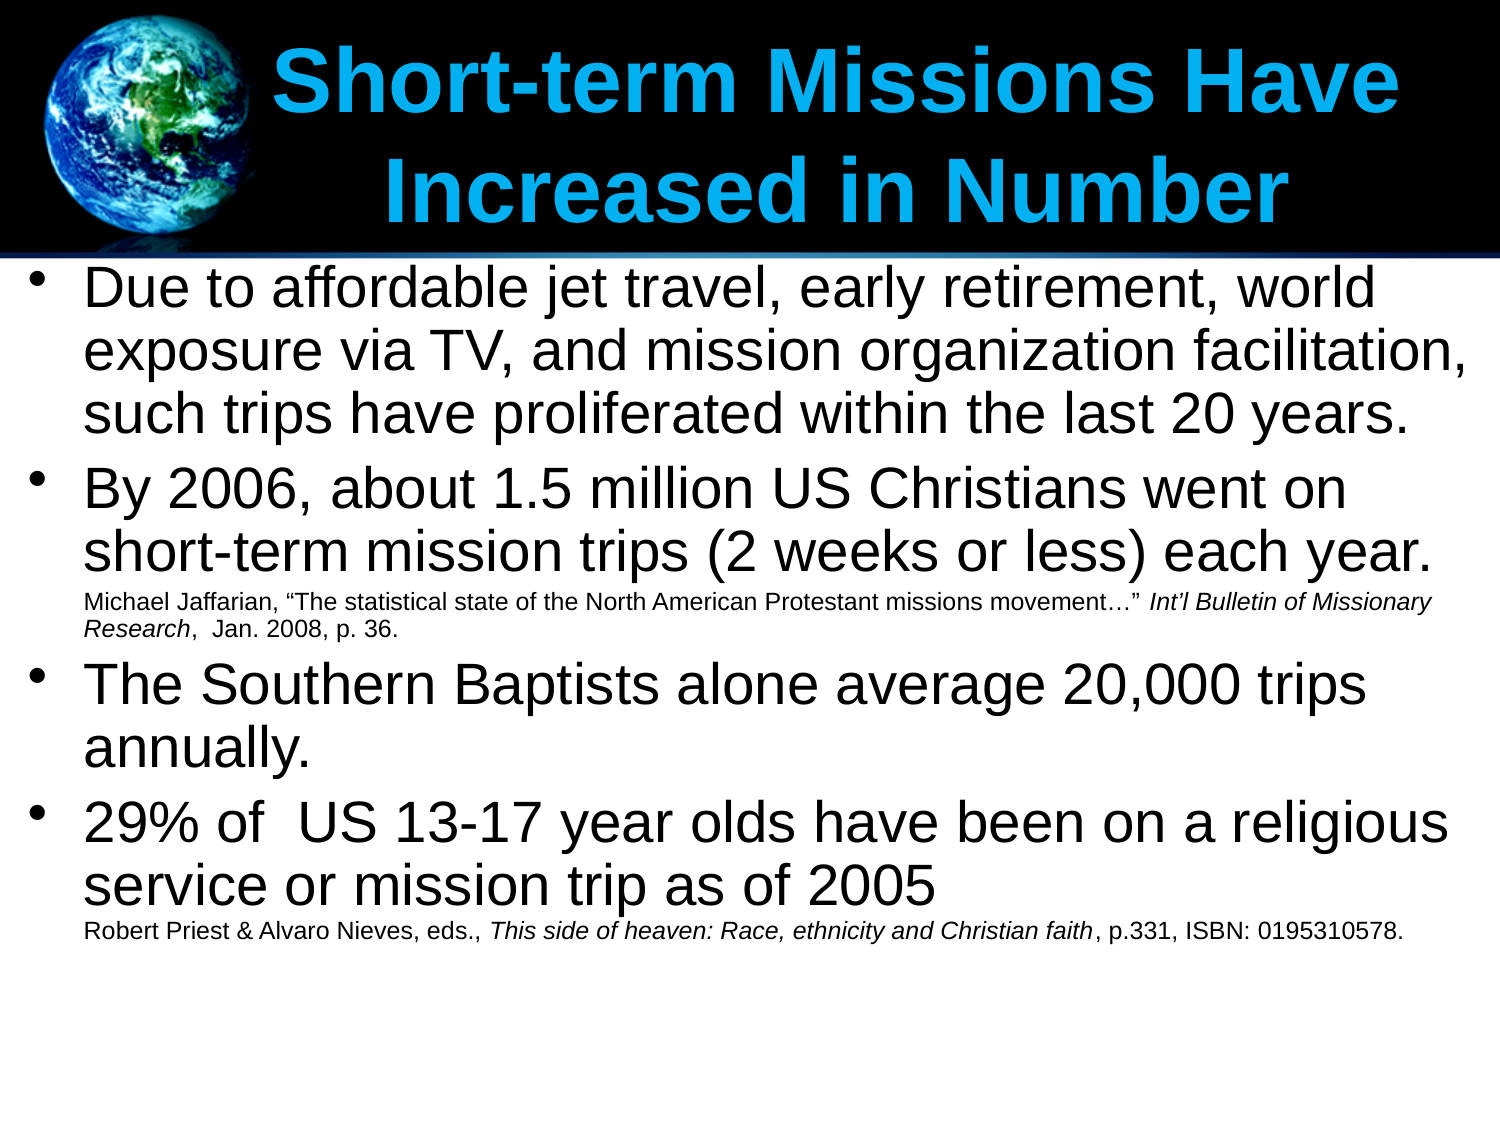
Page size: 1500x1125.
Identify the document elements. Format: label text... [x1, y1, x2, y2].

title Short-term Missions Have Increased in Number [200, 24, 1475, 238]
picture [0, 0, 1500, 1125]
list Due to affordable jet travel, early retirement, world exposure via TV, and mission organization facilitation, such trips have proliferated within the last 20 years. By 2006, about 1.5 million US Christians went on short-term mission trips (2 weeks or less) each year. Michael Jaffarian, “The statistical state of the North American Protestant missions movement…” Int’l Bulletin of Missionary Research, Jan. 2008, p. 36. The Southern Baptists alone average 20,000 trips annually. 29% of US 13-17 year olds have been on a religious service or mission trip as of 2005 Robert Priest & Alvaro Nieves, eds., This side of heaven: Race, ethnicity and Christian faith, p.331, ISBN: 0195310578. [12, 249, 1488, 1125]
